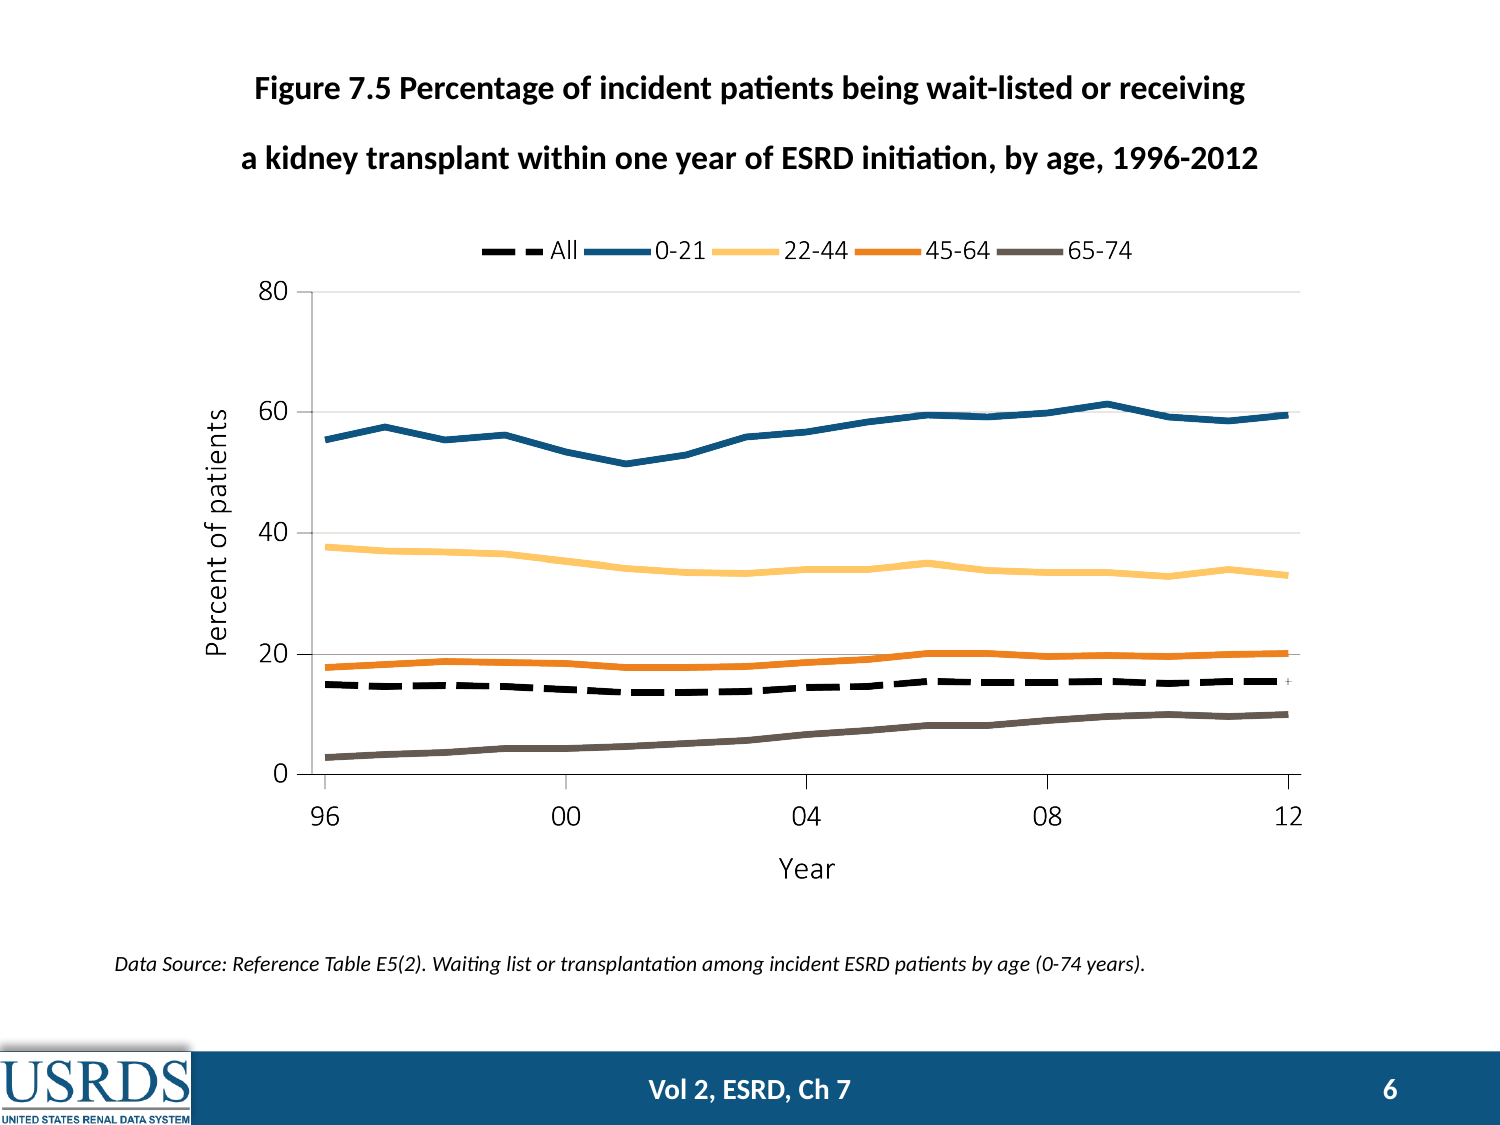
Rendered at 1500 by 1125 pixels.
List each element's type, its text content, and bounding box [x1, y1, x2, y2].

picture [187, 224, 1313, 901]
text_box Data Source: Reference Table E5(2). Waiting list or transplantation among incident ESRD patients by age (0-74 years). [99, 937, 1363, 998]
picture [0, 1051, 192, 1125]
slide_number 6 [1262, 1062, 1413, 1108]
footer Vol 2, ESRD, Ch 7 [587, 1062, 913, 1113]
text_box Figure 7.5 Percentage of incident patients being wait-listed or receiving a kidney transplant within one year of ESRD initiation, by age, 1996-2012 [0, 51, 1500, 207]
